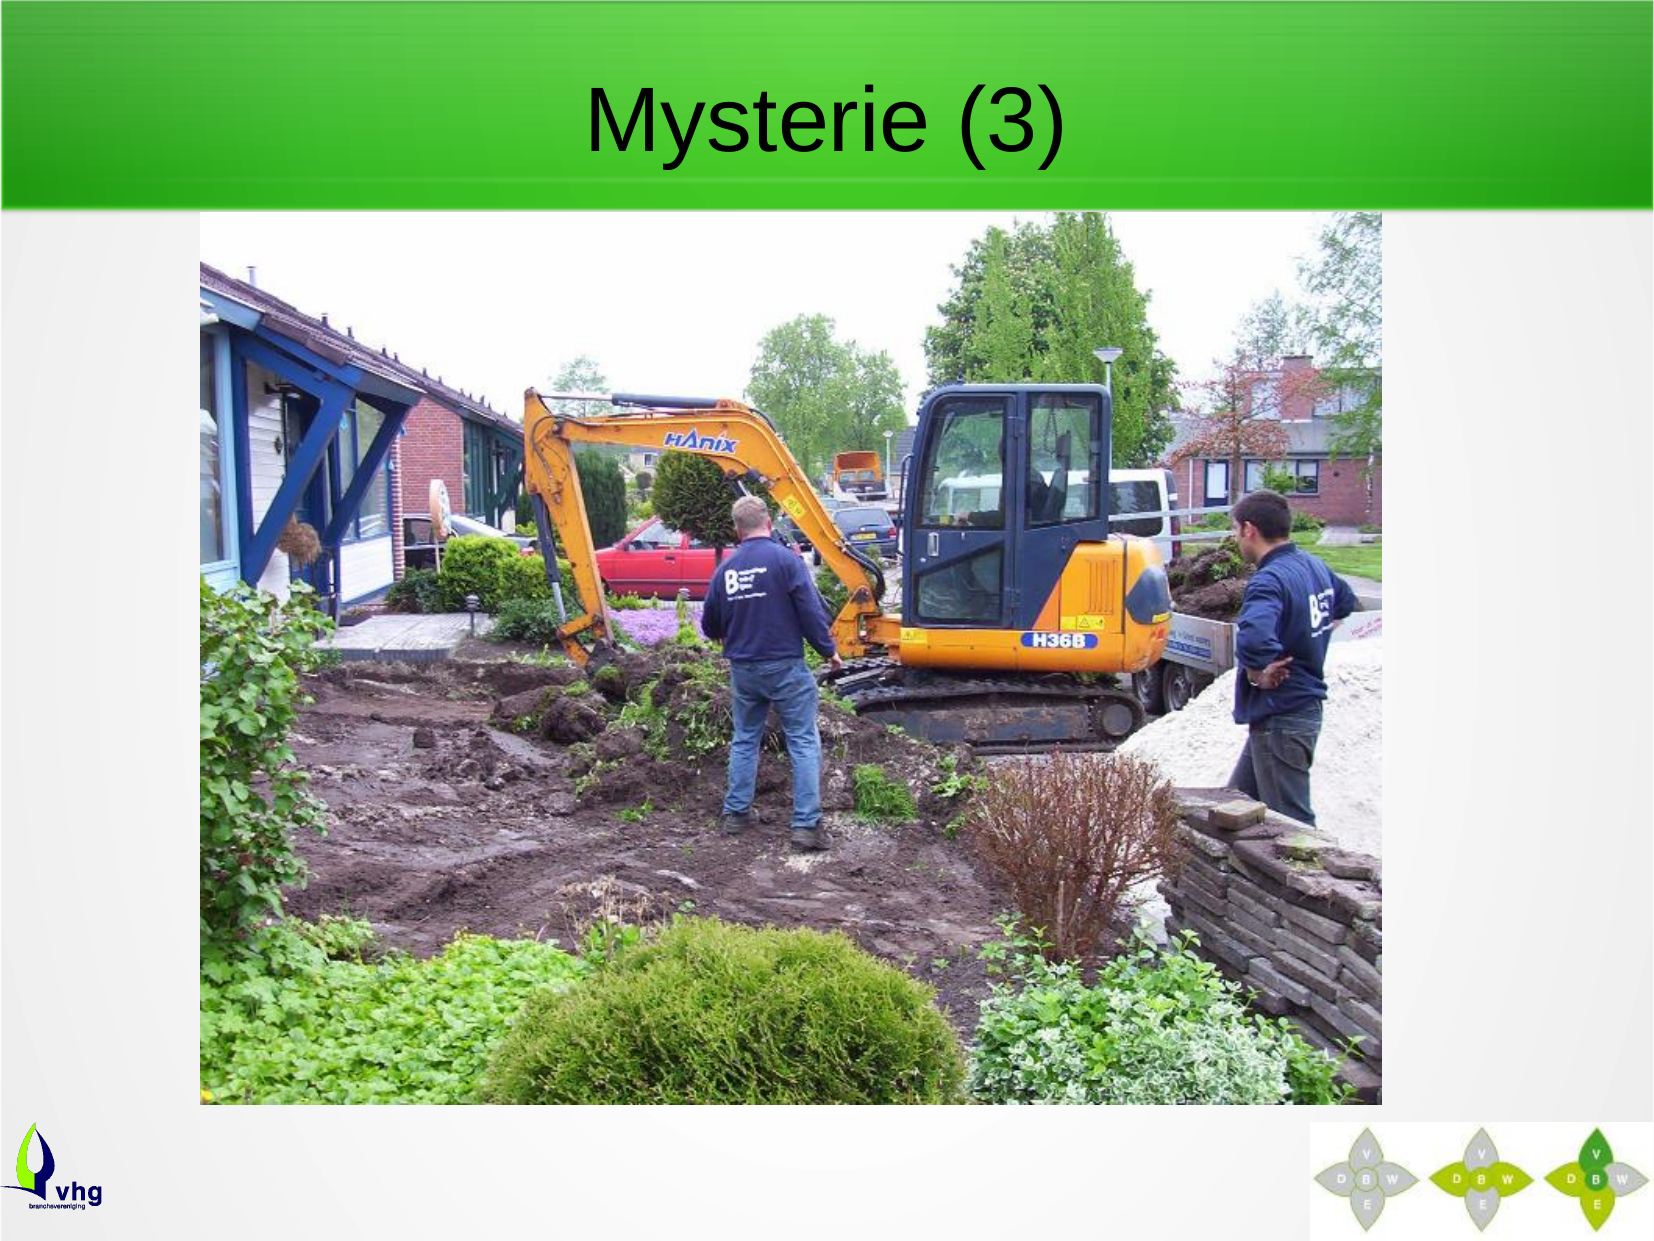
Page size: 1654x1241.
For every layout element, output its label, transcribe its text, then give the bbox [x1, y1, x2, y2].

picture [0, 0, 1654, 1241]
title Mysterie (3) [82, 47, 1571, 189]
